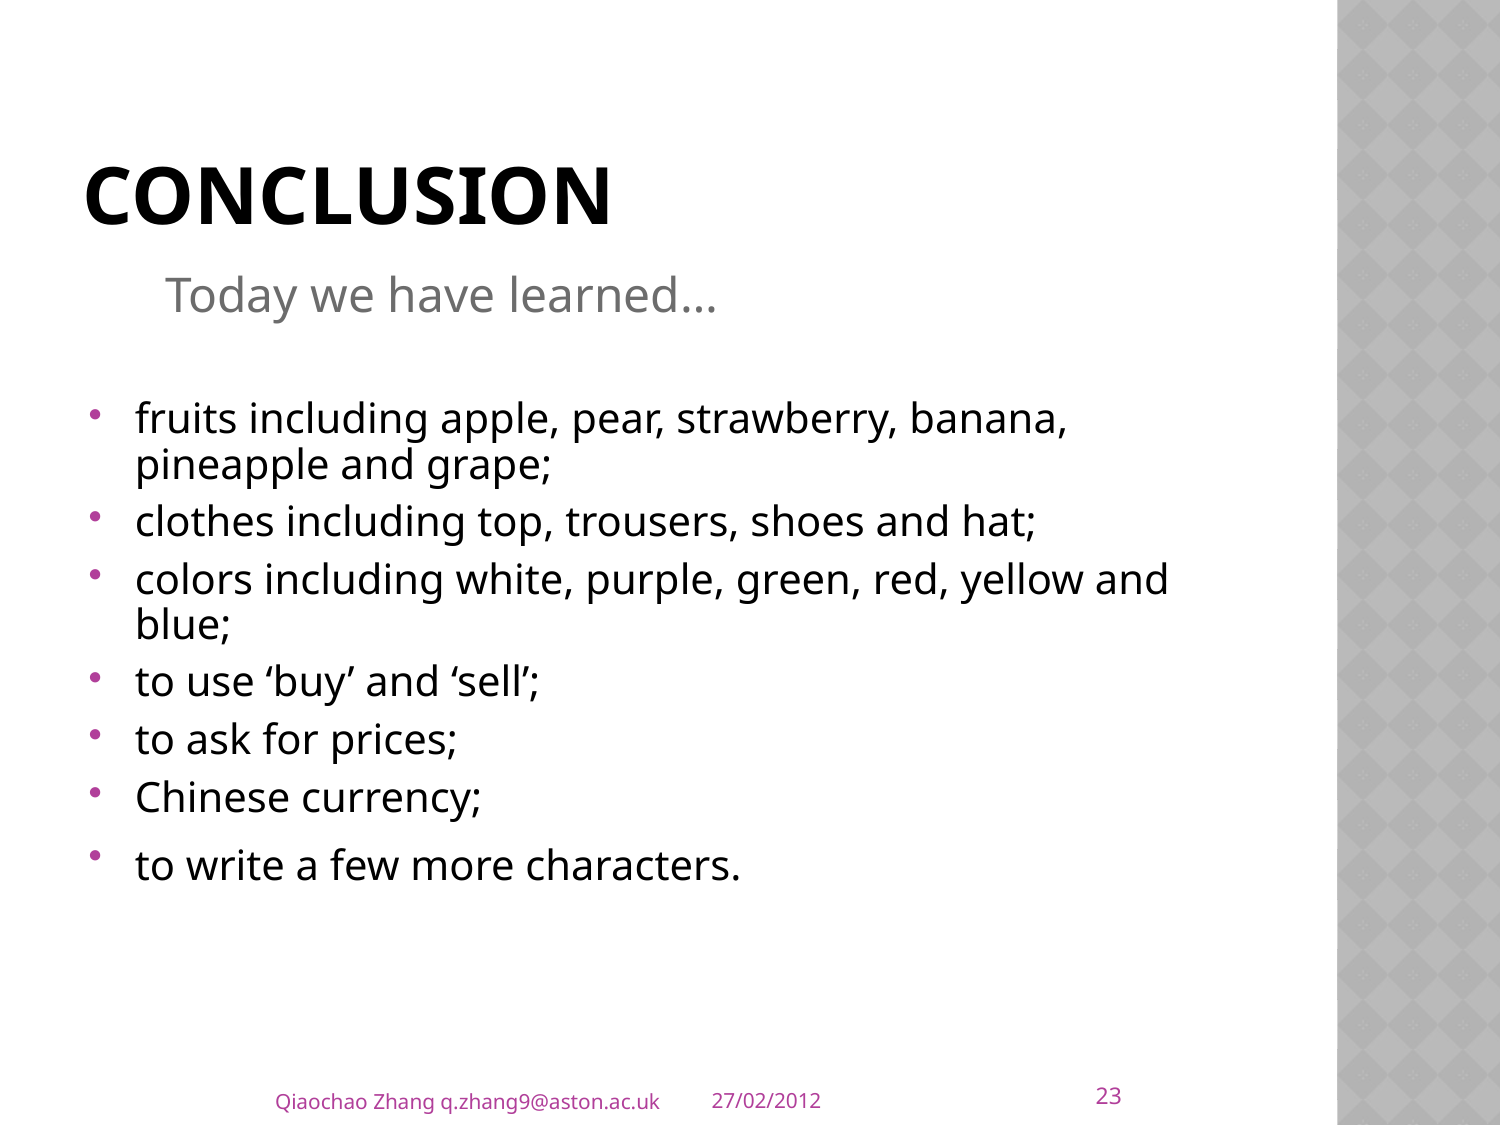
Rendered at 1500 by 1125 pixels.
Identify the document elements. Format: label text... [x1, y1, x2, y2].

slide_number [696, 1075, 1025, 1114]
footer Qiaochao Zhang q.zhang9@aston.ac.uk [75, 1075, 675, 1114]
slide_number 23 [1025, 1075, 1123, 1113]
list Today we have learned… fruits including apple, pear, strawberry, banana, pineapple and grape; clothes including top, trousers, shoes and hat; colors including white, purple, green, red, yellow and blue; to use ‘buy’ and ‘sell’; to ask for prices; Chinese currency; to write a few more characters. [74, 263, 1263, 1060]
title Conclusion [75, 52, 1263, 240]
